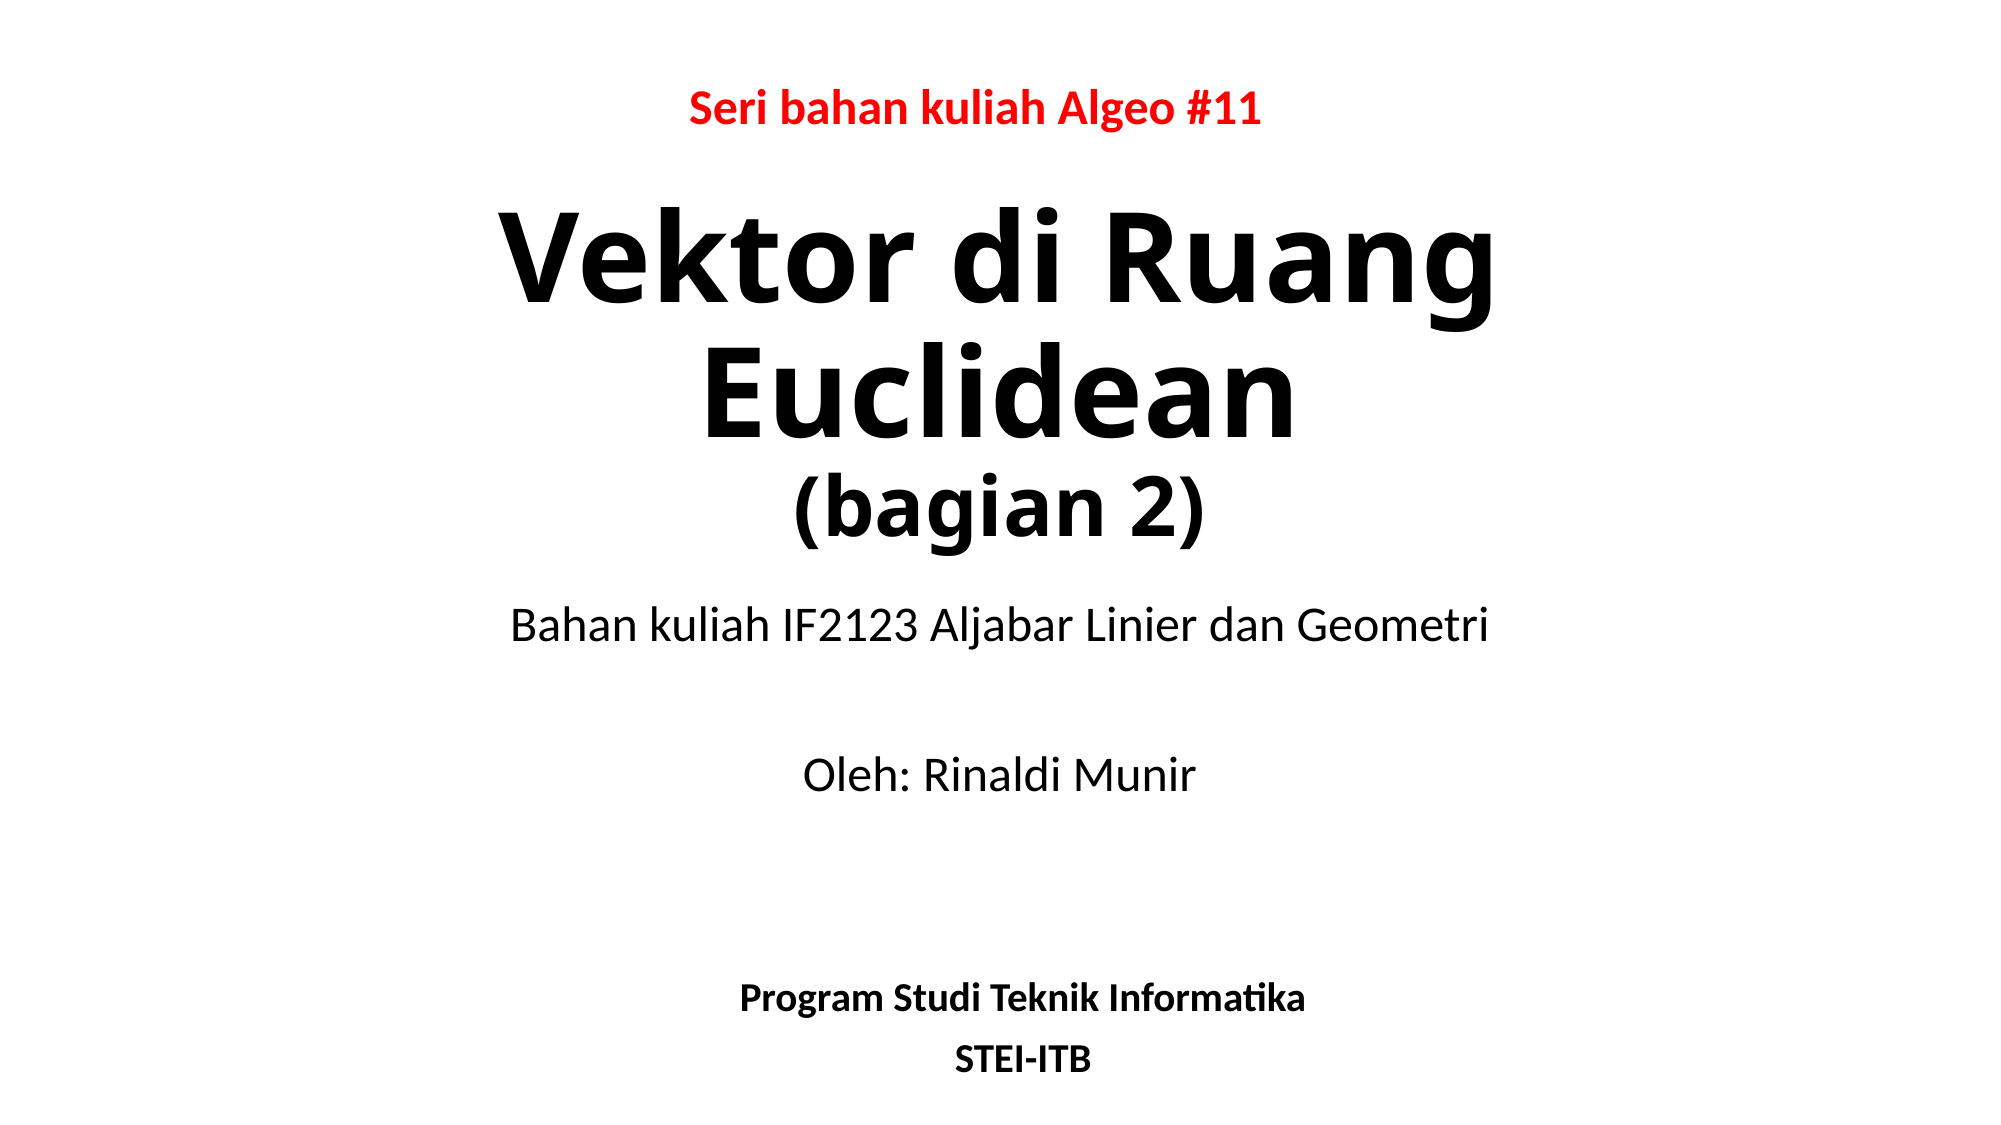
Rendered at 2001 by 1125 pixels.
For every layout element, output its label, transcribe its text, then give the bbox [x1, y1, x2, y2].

subtitle Bahan kuliah IF2123 Aljabar Linier dan Geometri Oleh: Rinaldi Munir [249, 590, 1750, 863]
text_box Program Studi Teknik Informatika STEI-ITB [273, 968, 1774, 1090]
text_box Seri bahan kuliah Algeo #11 [674, 66, 1278, 142]
title Vektor di Ruang Euclidean (bagian 2) [182, 170, 1818, 563]
